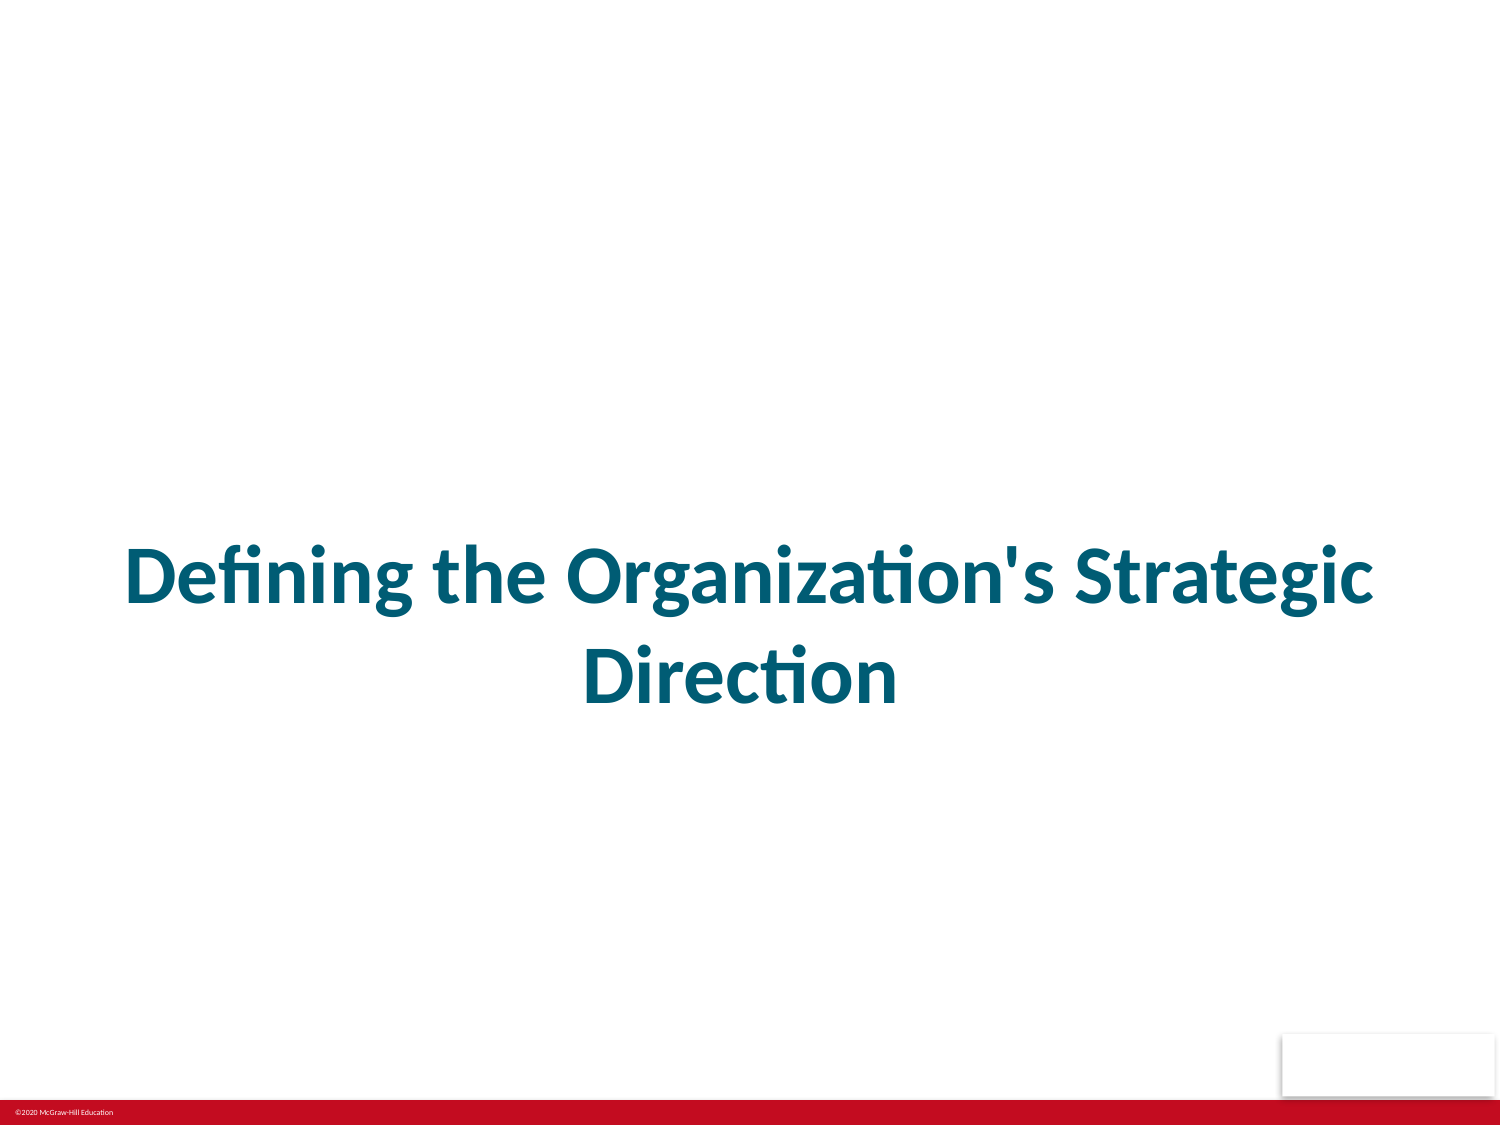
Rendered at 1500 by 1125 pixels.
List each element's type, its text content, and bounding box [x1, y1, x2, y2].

list Defining the Organization's Strategic Direction [75, 512, 1425, 963]
